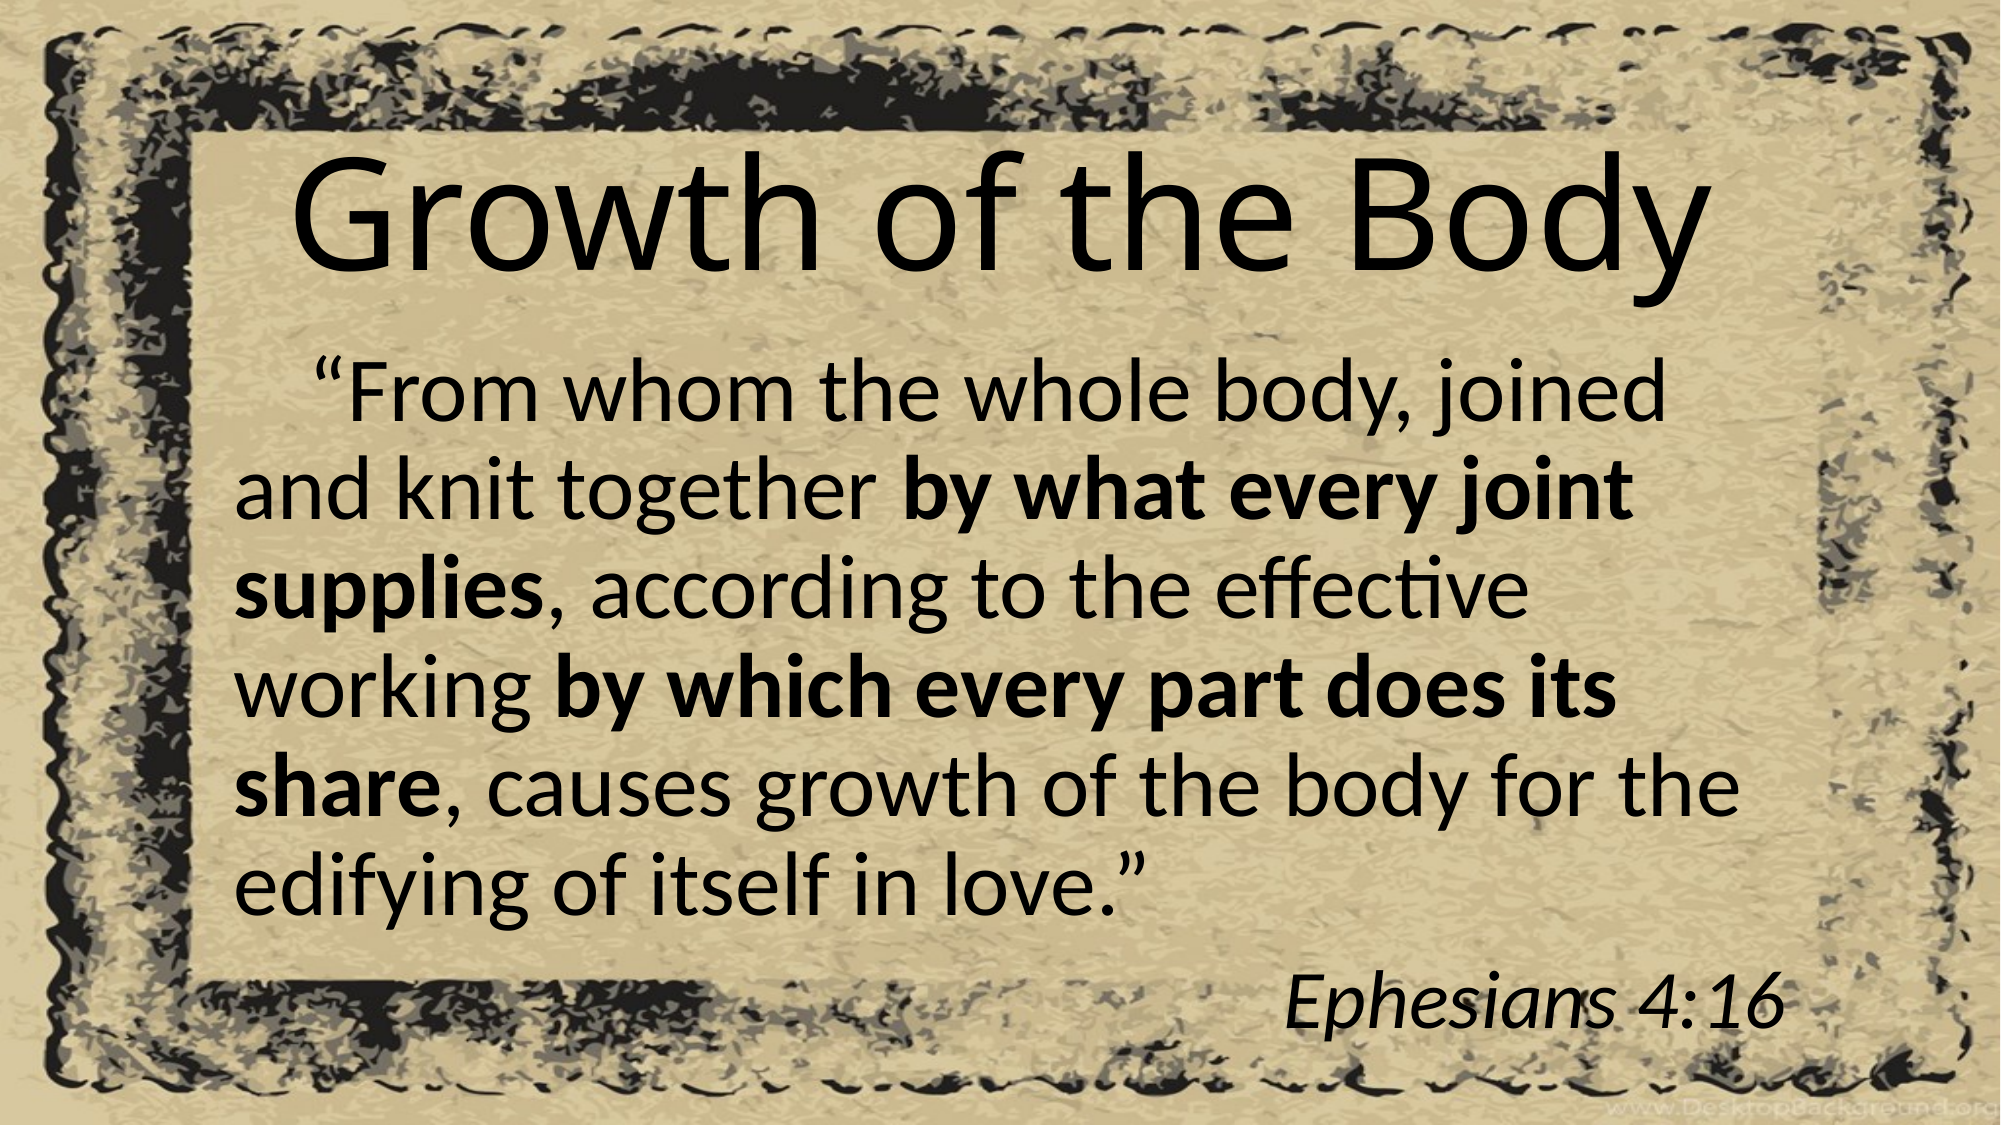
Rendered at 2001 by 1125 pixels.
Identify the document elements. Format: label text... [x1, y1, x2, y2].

title Growth of the Body [249, 40, 1750, 312]
subtitle “From whom the whole body, joined and knit together by what every joint supplies, according to the effective working by which every part does its share, causes growth of the body for the edifying of itself in love.” Ephesians 4:16 [218, 334, 1832, 1060]
picture [0, 0, 2001, 1125]
